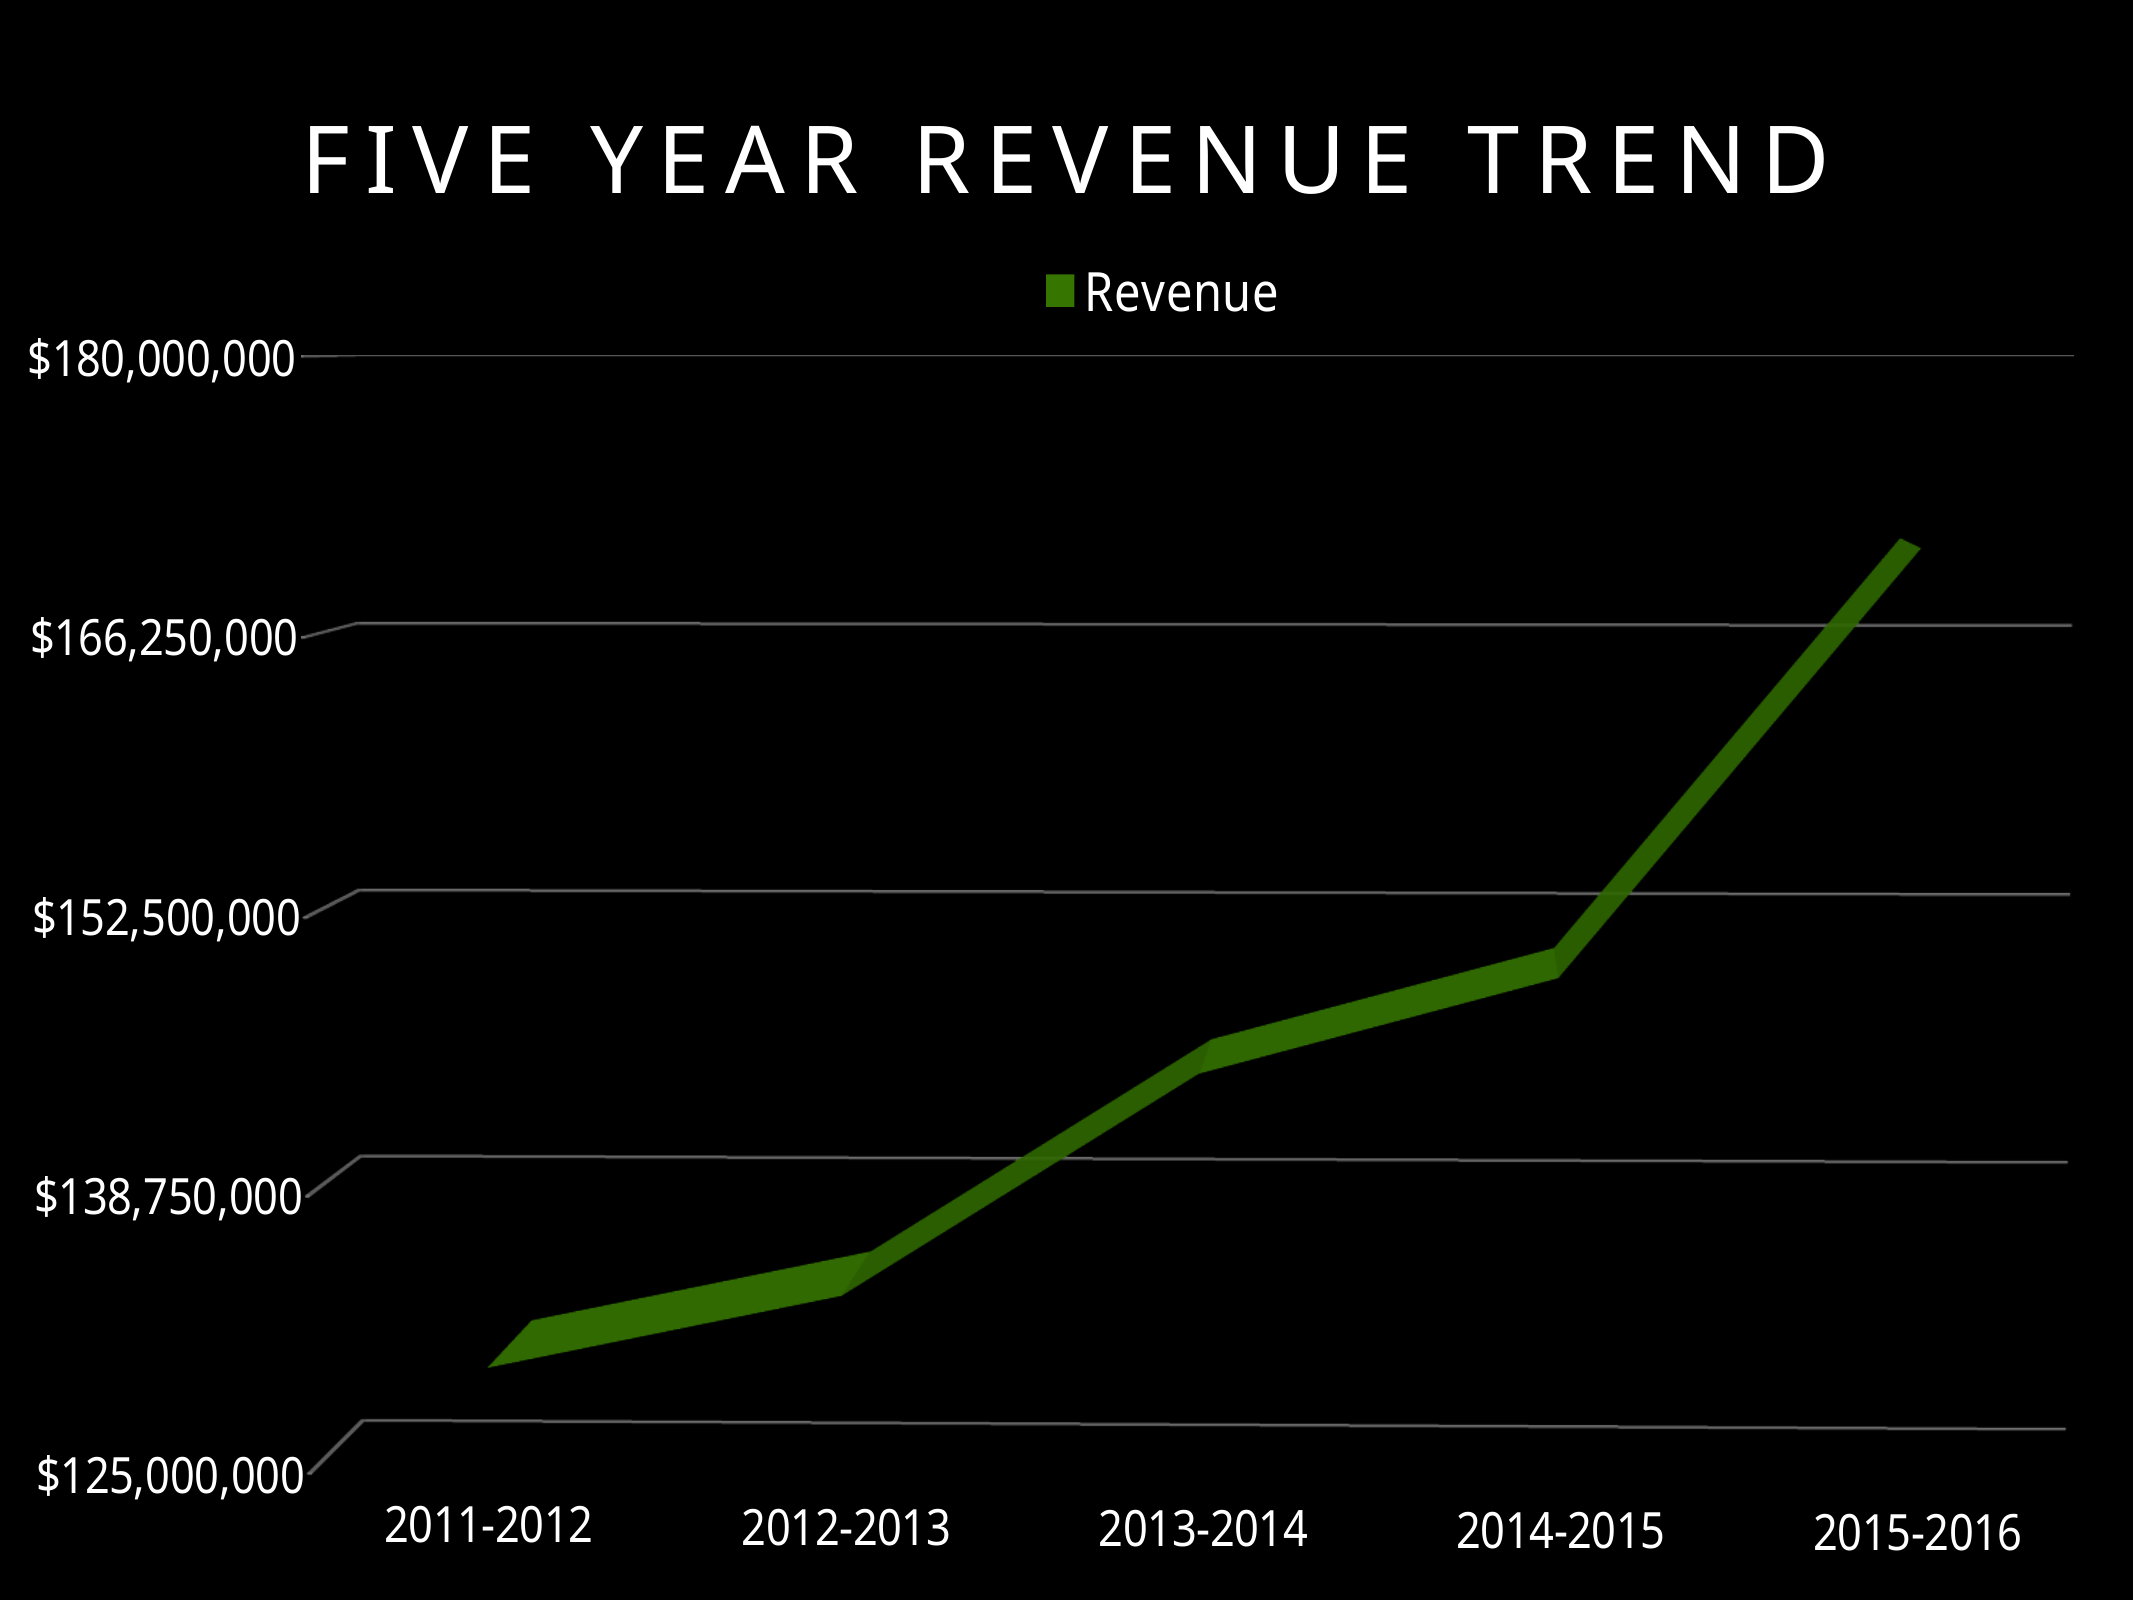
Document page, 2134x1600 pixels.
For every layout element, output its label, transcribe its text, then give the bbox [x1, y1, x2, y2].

chart [27, 236, 2106, 1588]
title five year revenue trend [107, 99, 2026, 236]
